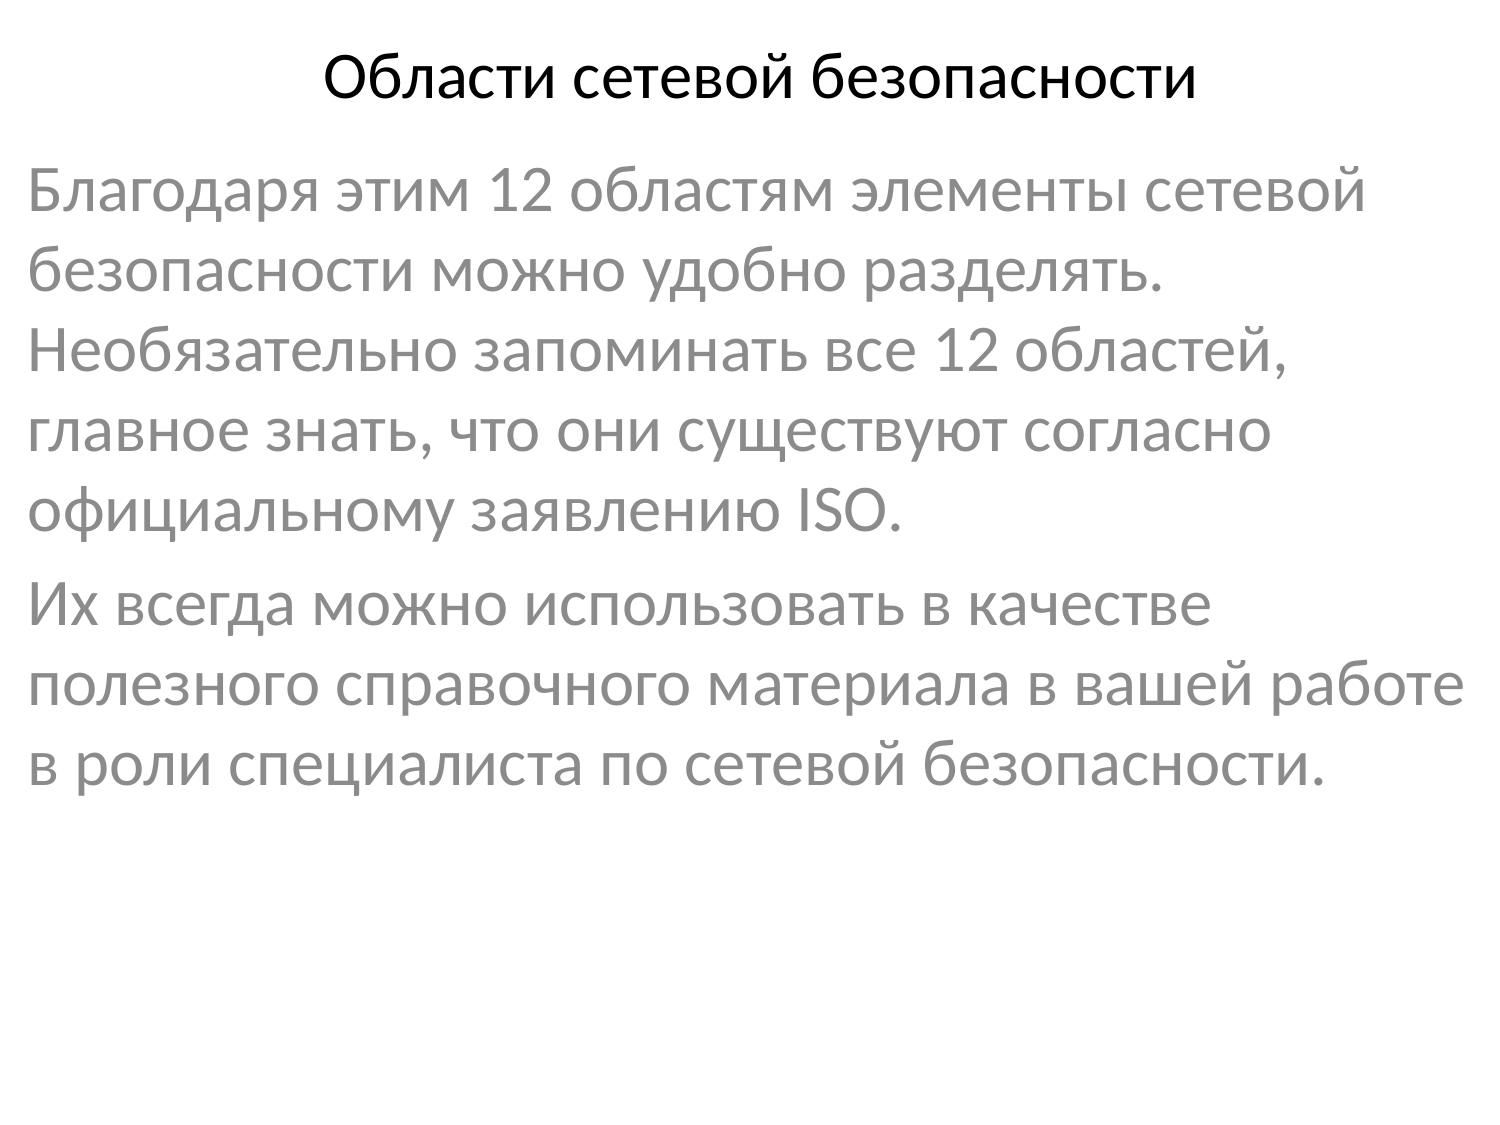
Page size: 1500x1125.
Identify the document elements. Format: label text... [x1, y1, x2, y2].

subtitle Благодаря этим 12 областям элементы сетевой безопасности можно удобно разделять. Необязательно запоминать все 12 областей, главное знать, что они существуют согласно официальному заявлению ISO. Их всегда можно использовать в качестве полезного справочного материала в вашей работе в роли специалиста по сетевой безопасности. [12, 137, 1496, 1094]
title Области сетевой безопасности [123, 19, 1399, 126]
